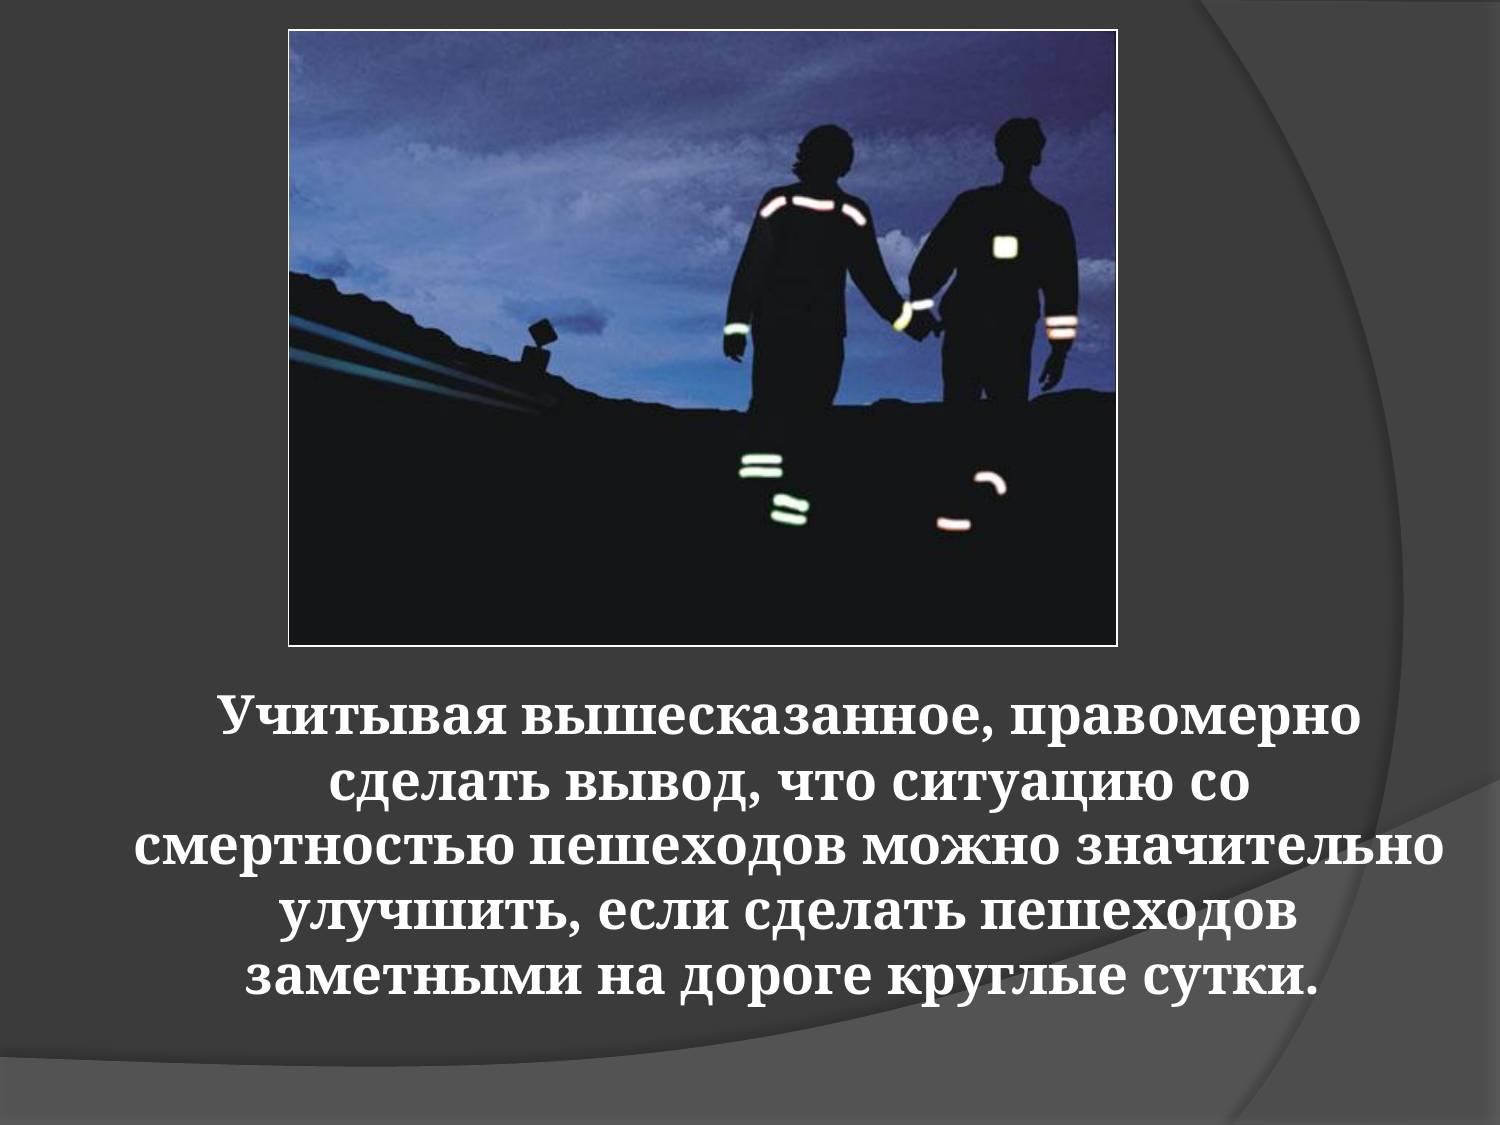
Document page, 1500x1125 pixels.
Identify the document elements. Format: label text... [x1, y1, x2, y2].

list Учитывая вышесказанное, правомерно сделать вывод, что ситуацию со смертностью пешеходов можно значительно улучшить, если сделать пешеходов заметными на дороге круглые сутки. [52, 668, 1463, 1071]
picture [289, 30, 1117, 646]
